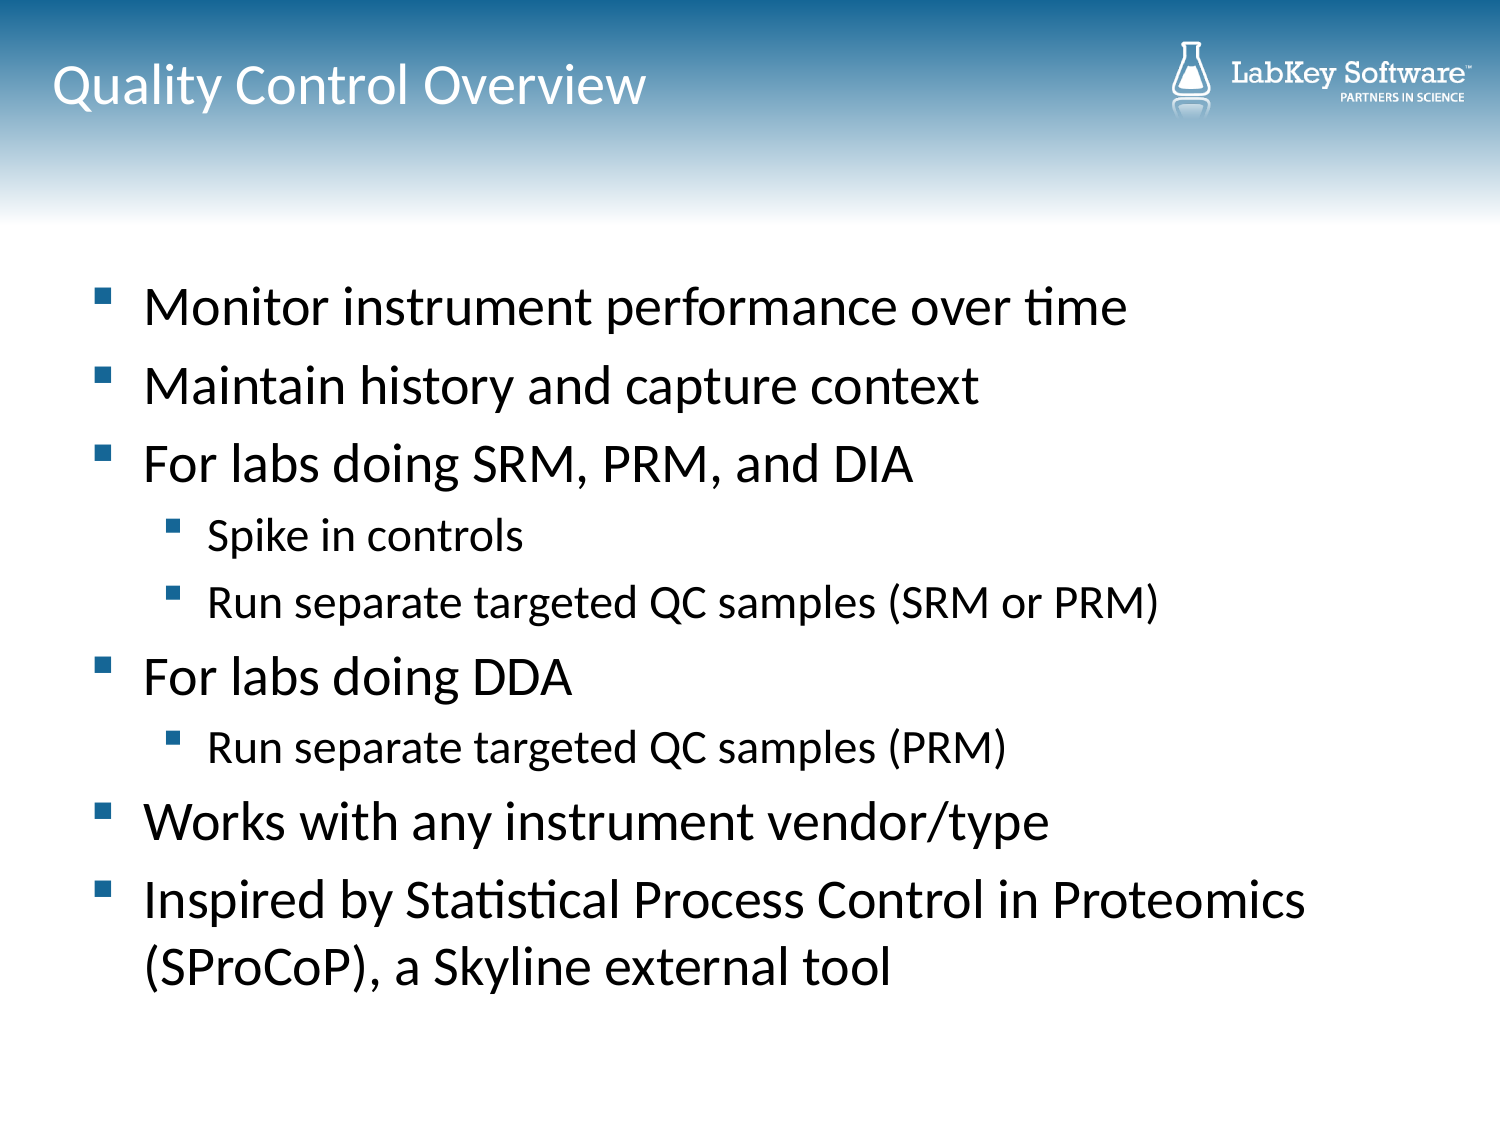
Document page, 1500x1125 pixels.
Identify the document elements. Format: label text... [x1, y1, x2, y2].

list Monitor instrument performance over time Maintain history and capture context For labs doing SRM, PRM, and DIA Spike in controls Run separate targeted QC samples (SRM or PRM) For labs doing DDA Run separate targeted QC samples (PRM) Works with any instrument vendor/type Inspired by Statistical Process Control in Proteomics (SProCoP), a Skyline external tool [75, 262, 1425, 1005]
title Quality Control Overview [37, 0, 1150, 163]
picture [1112, 0, 1500, 275]
